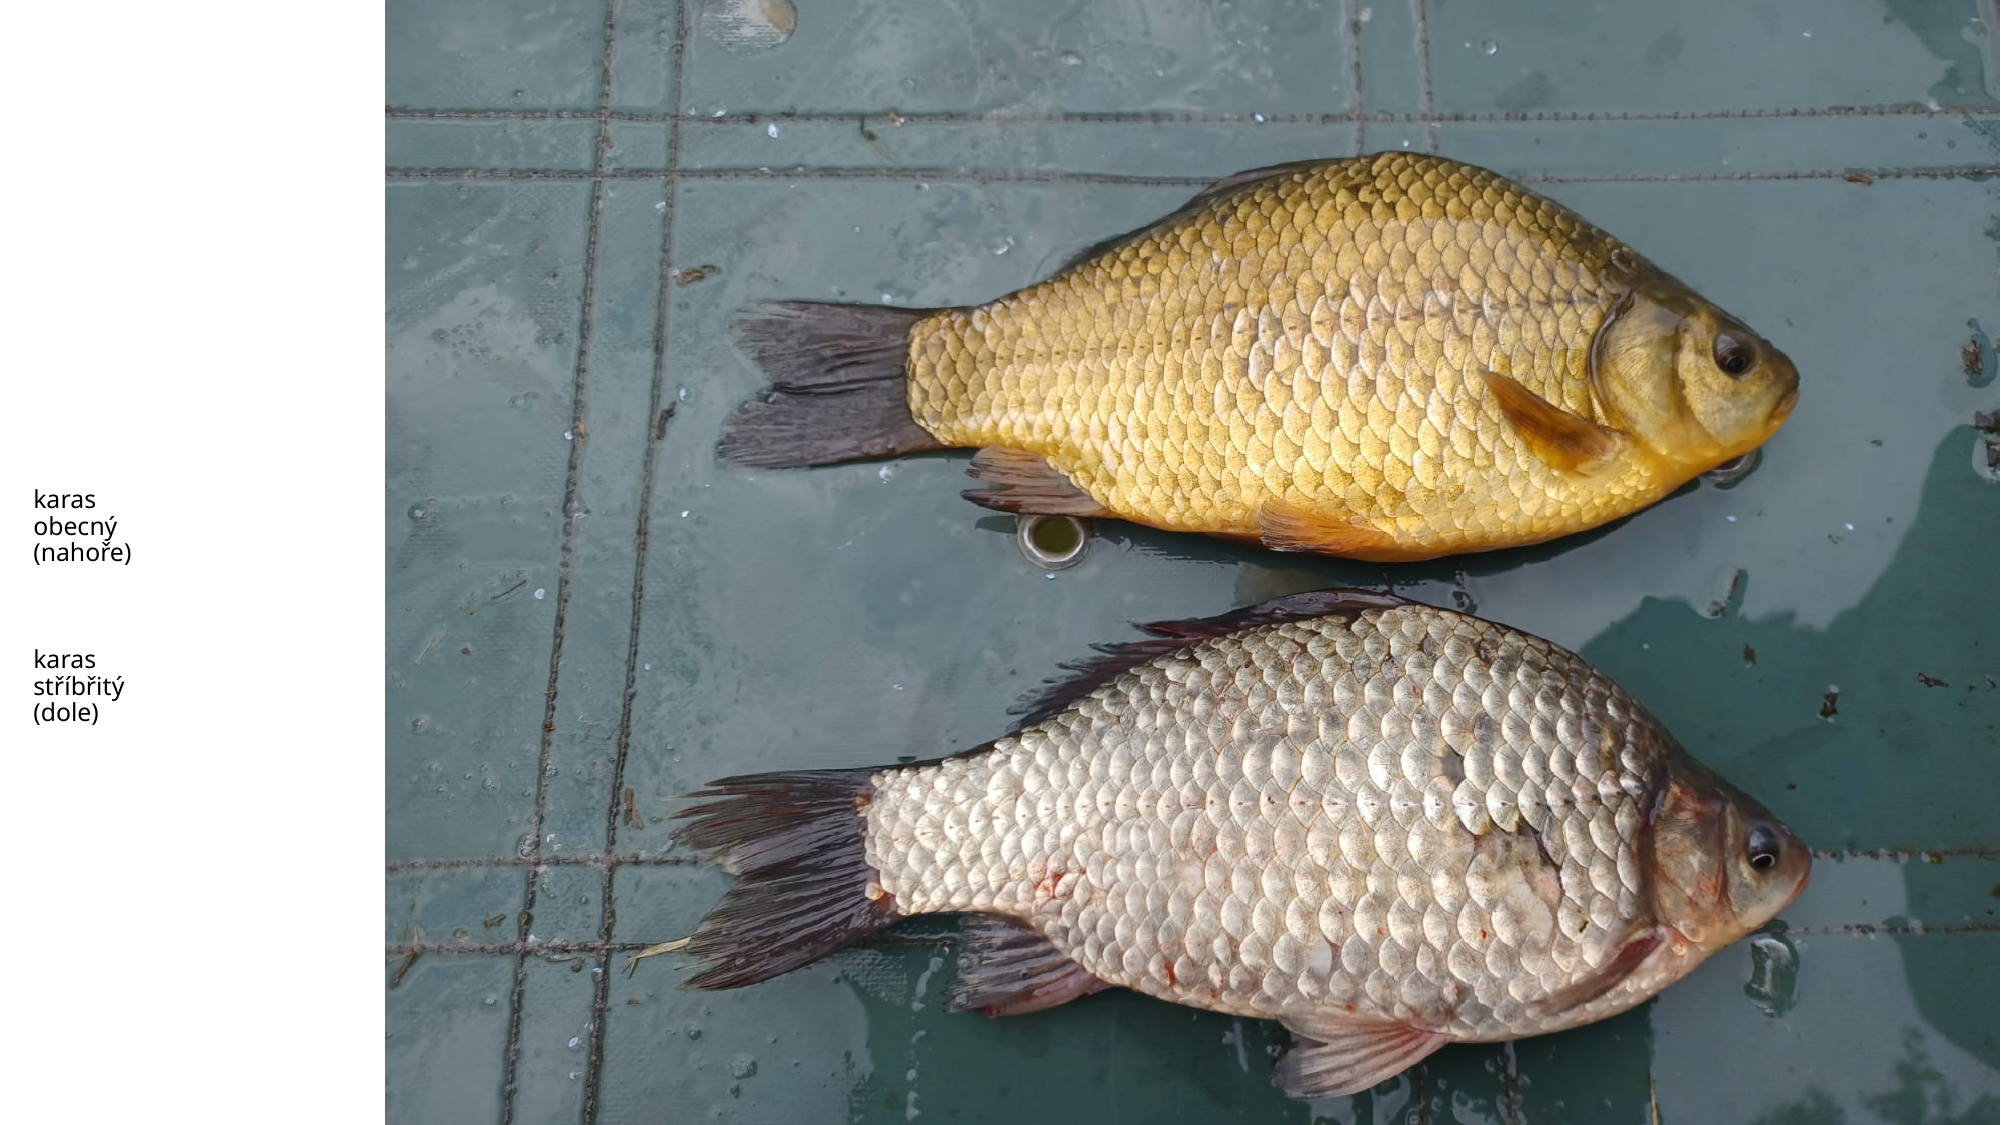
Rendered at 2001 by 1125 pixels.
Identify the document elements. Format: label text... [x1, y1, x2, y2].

title karas obecný (nahoře) karas stříbřitý (dole) [18, 476, 384, 739]
picture [384, 0, 2000, 1125]
